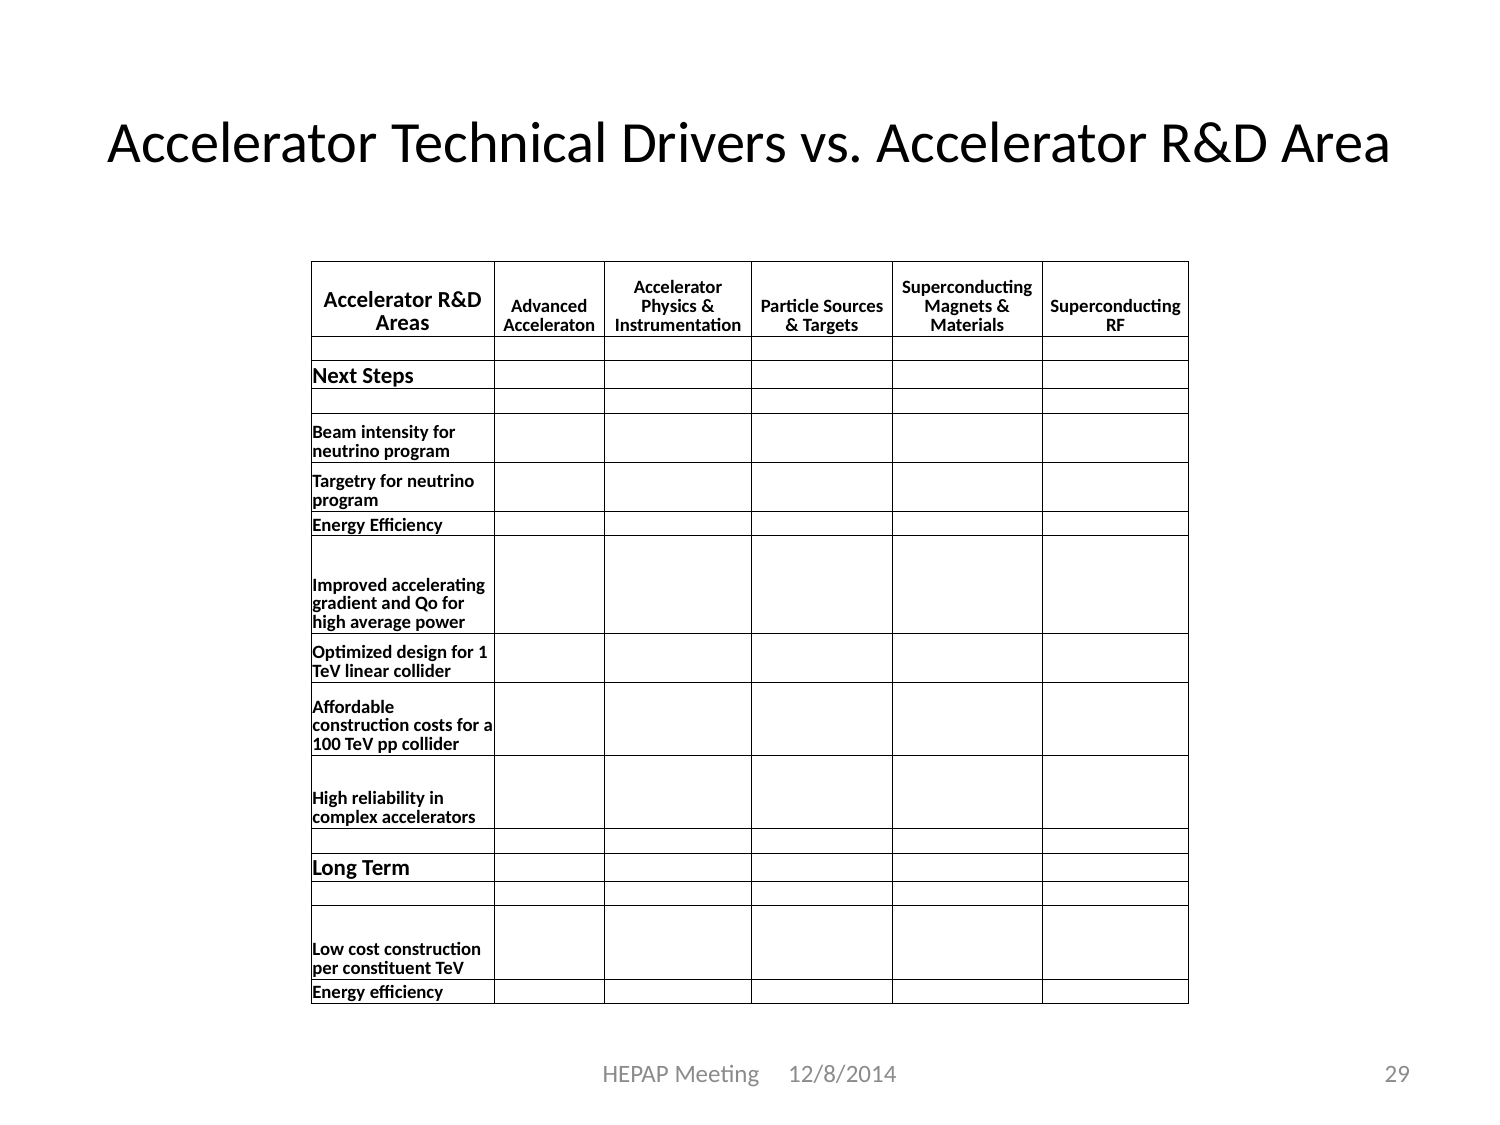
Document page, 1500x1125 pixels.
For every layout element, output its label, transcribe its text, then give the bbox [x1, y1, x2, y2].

slide_number 29 [1074, 1042, 1425, 1103]
footer HEPAP Meeting 12/8/2014 [512, 1042, 988, 1103]
title Accelerator Technical Drivers vs. Accelerator R&D Area [75, 45, 1425, 233]
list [137, 262, 1363, 1006]
